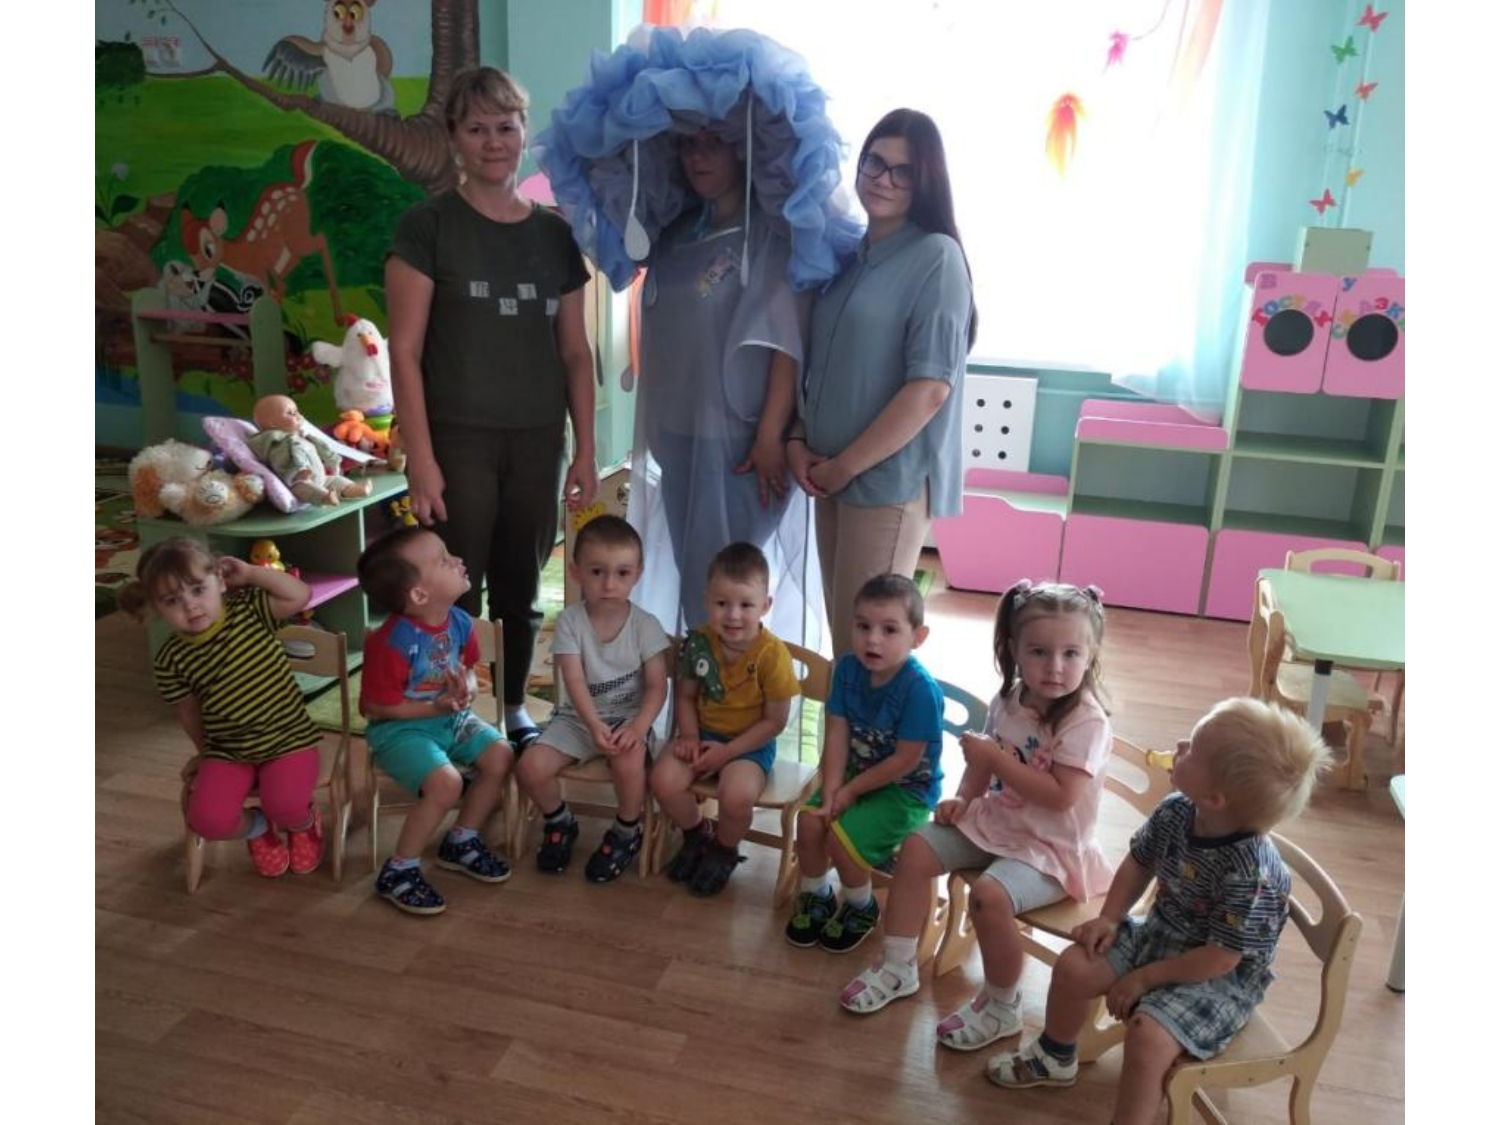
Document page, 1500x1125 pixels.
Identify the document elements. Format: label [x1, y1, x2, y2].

picture [95, 0, 1405, 1125]
